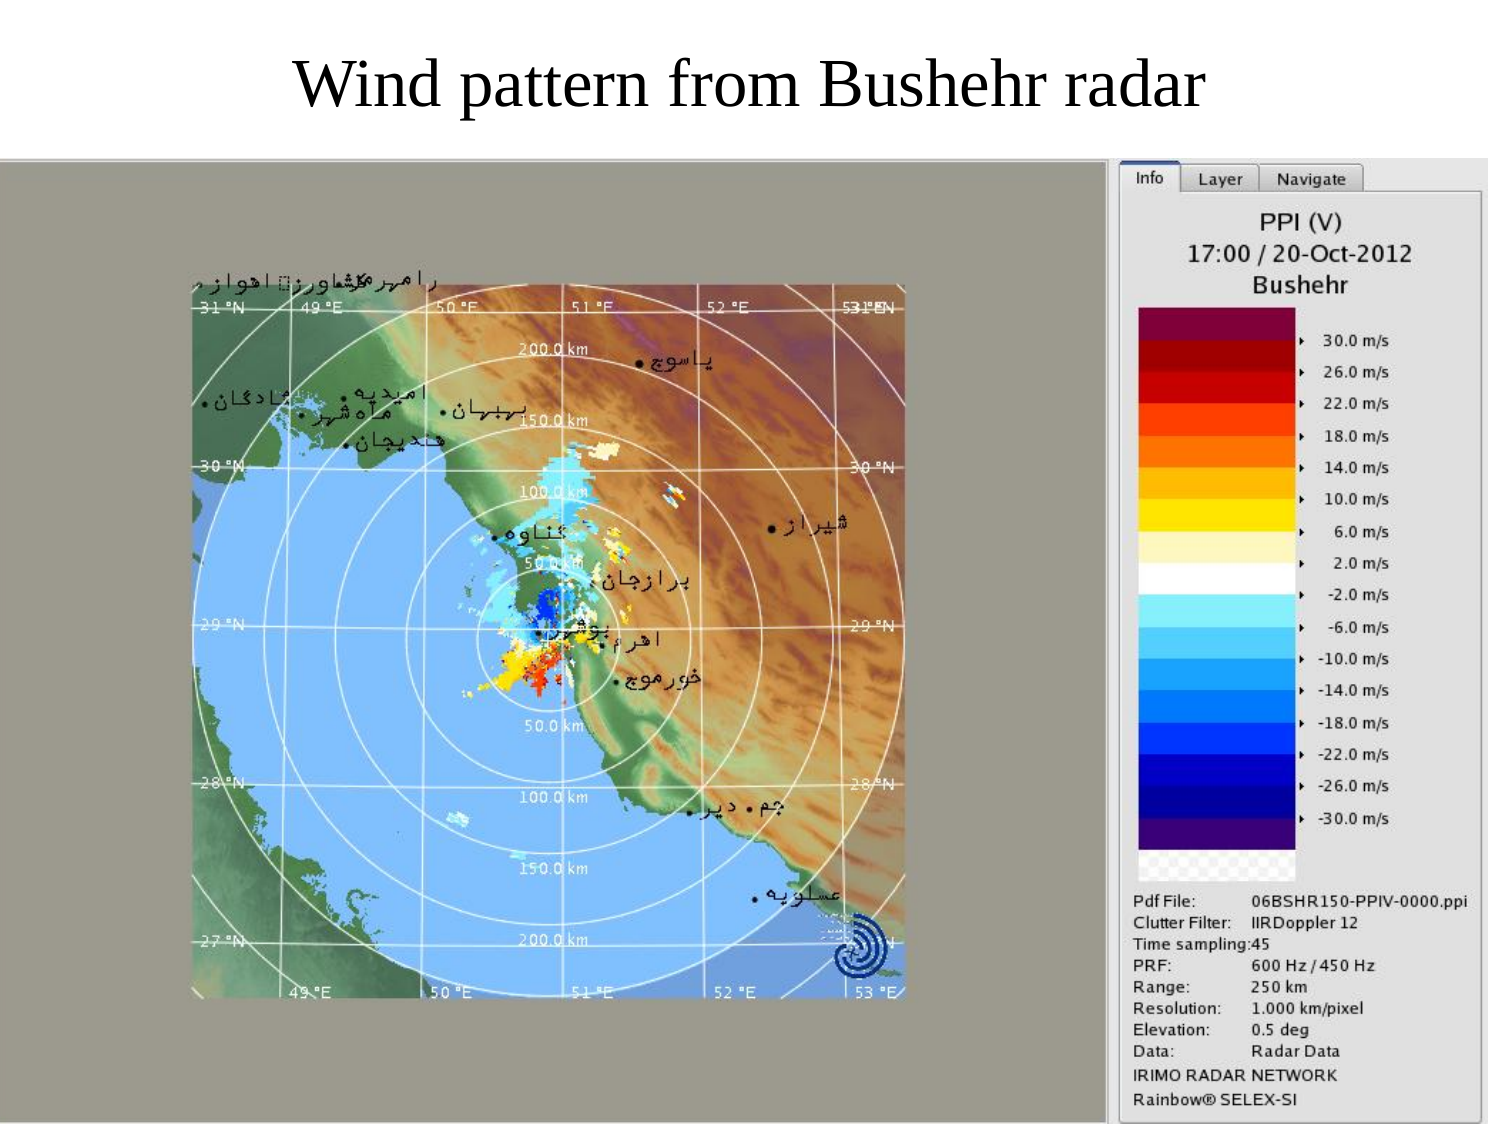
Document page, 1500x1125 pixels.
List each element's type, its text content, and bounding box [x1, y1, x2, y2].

title Wind pattern from Bushehr radar [75, 7, 1425, 150]
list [0, 158, 1488, 1124]
